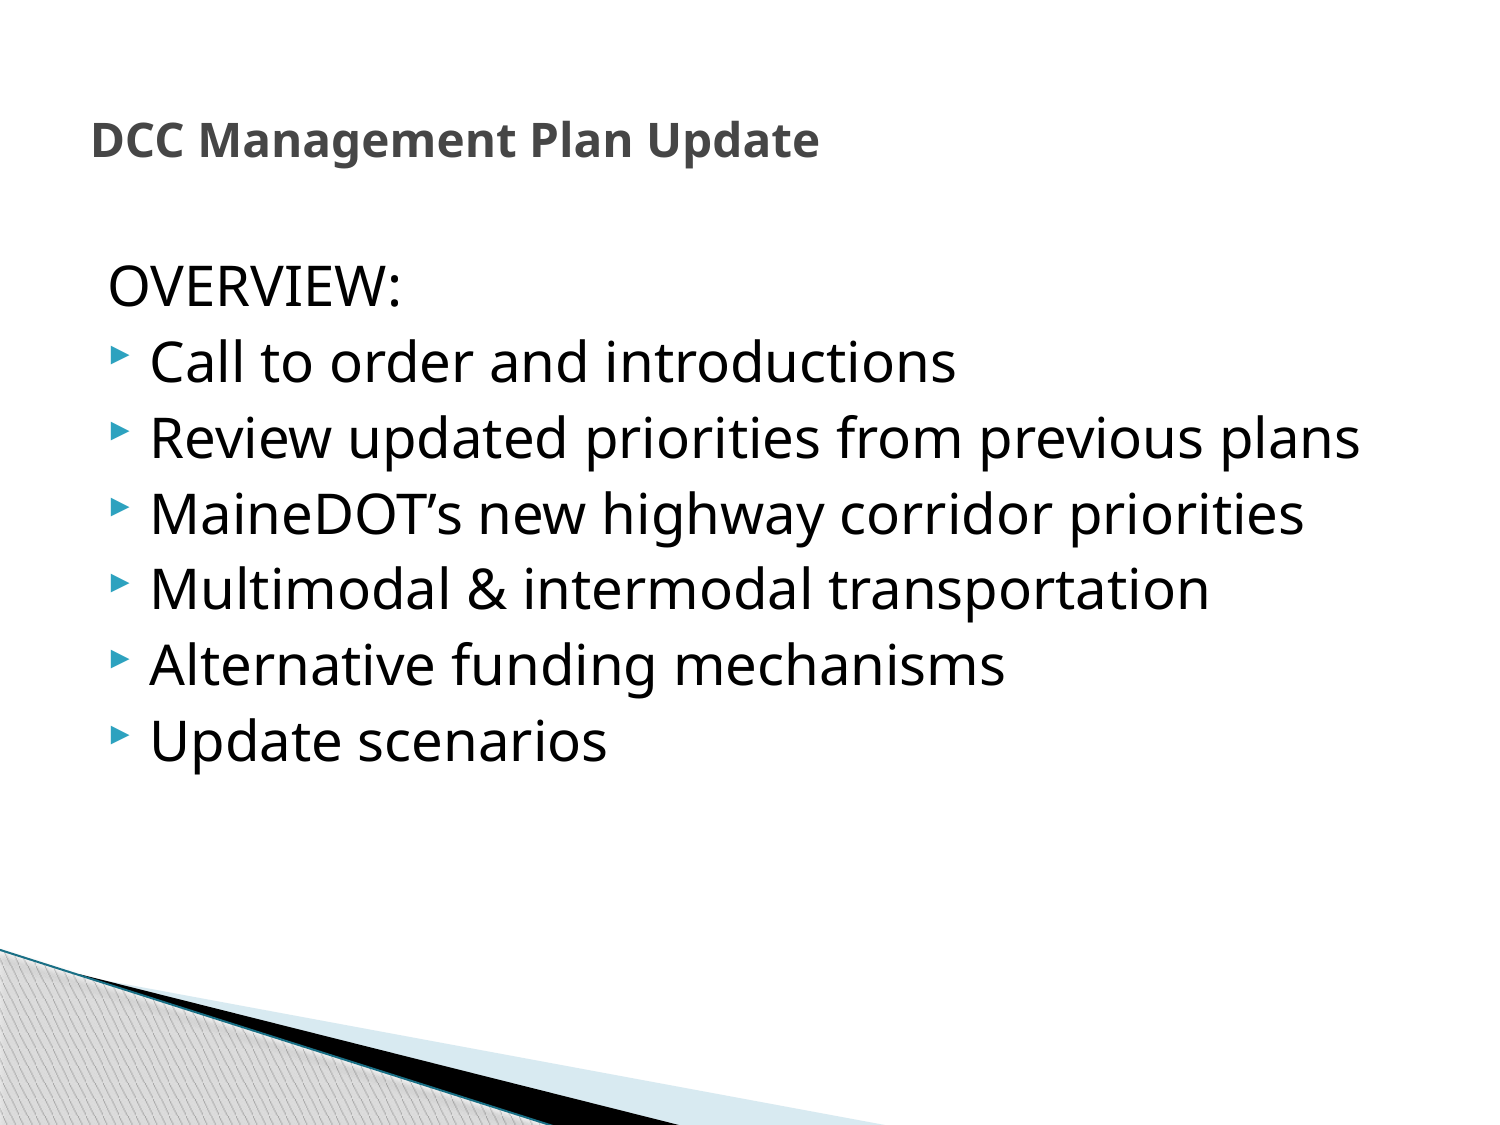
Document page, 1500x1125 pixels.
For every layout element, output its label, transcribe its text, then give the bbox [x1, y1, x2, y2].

title DCC Management Plan Update [75, 45, 1425, 233]
list OVERVIEW: Call to order and introductions Review updated priorities from previous plans MaineDOT’s new highway corridor priorities Multimodal & intermodal transportation Alternative funding mechanisms Update scenarios [75, 243, 1425, 986]
